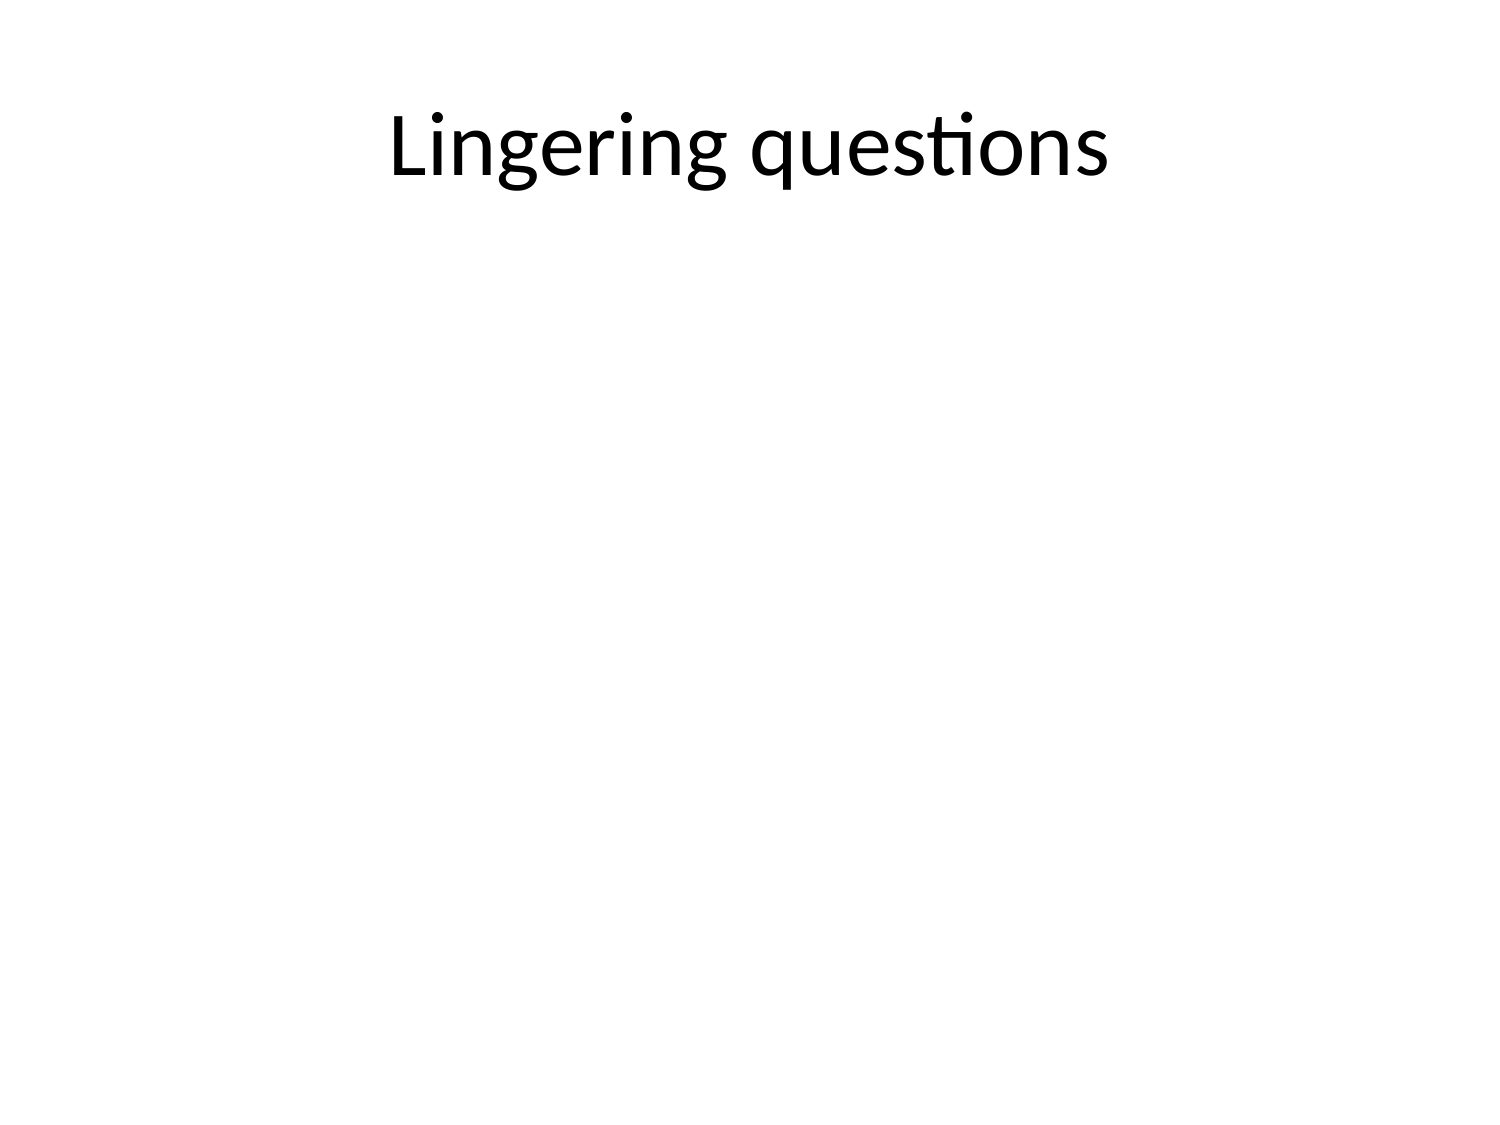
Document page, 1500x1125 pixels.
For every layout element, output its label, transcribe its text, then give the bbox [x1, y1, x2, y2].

title Lingering questions [75, 45, 1425, 233]
